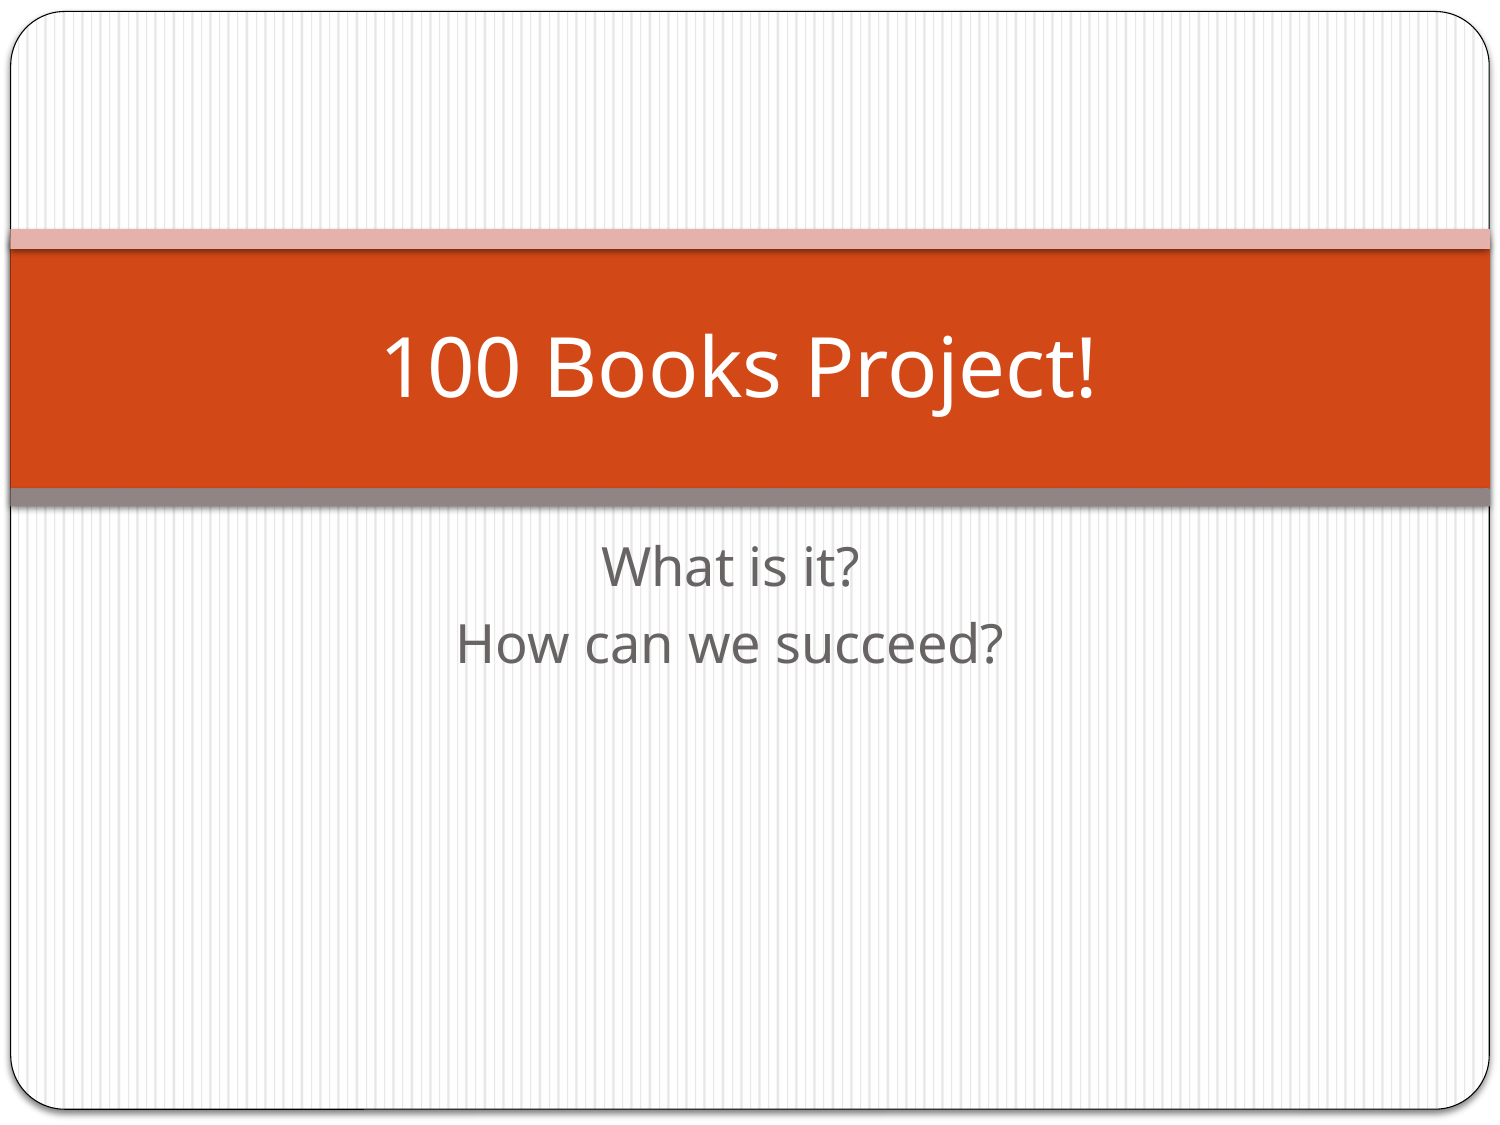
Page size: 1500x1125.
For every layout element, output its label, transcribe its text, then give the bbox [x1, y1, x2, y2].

title 100 Books Project! [75, 247, 1425, 489]
subtitle What is it? How can we succeed? [212, 525, 1263, 788]
